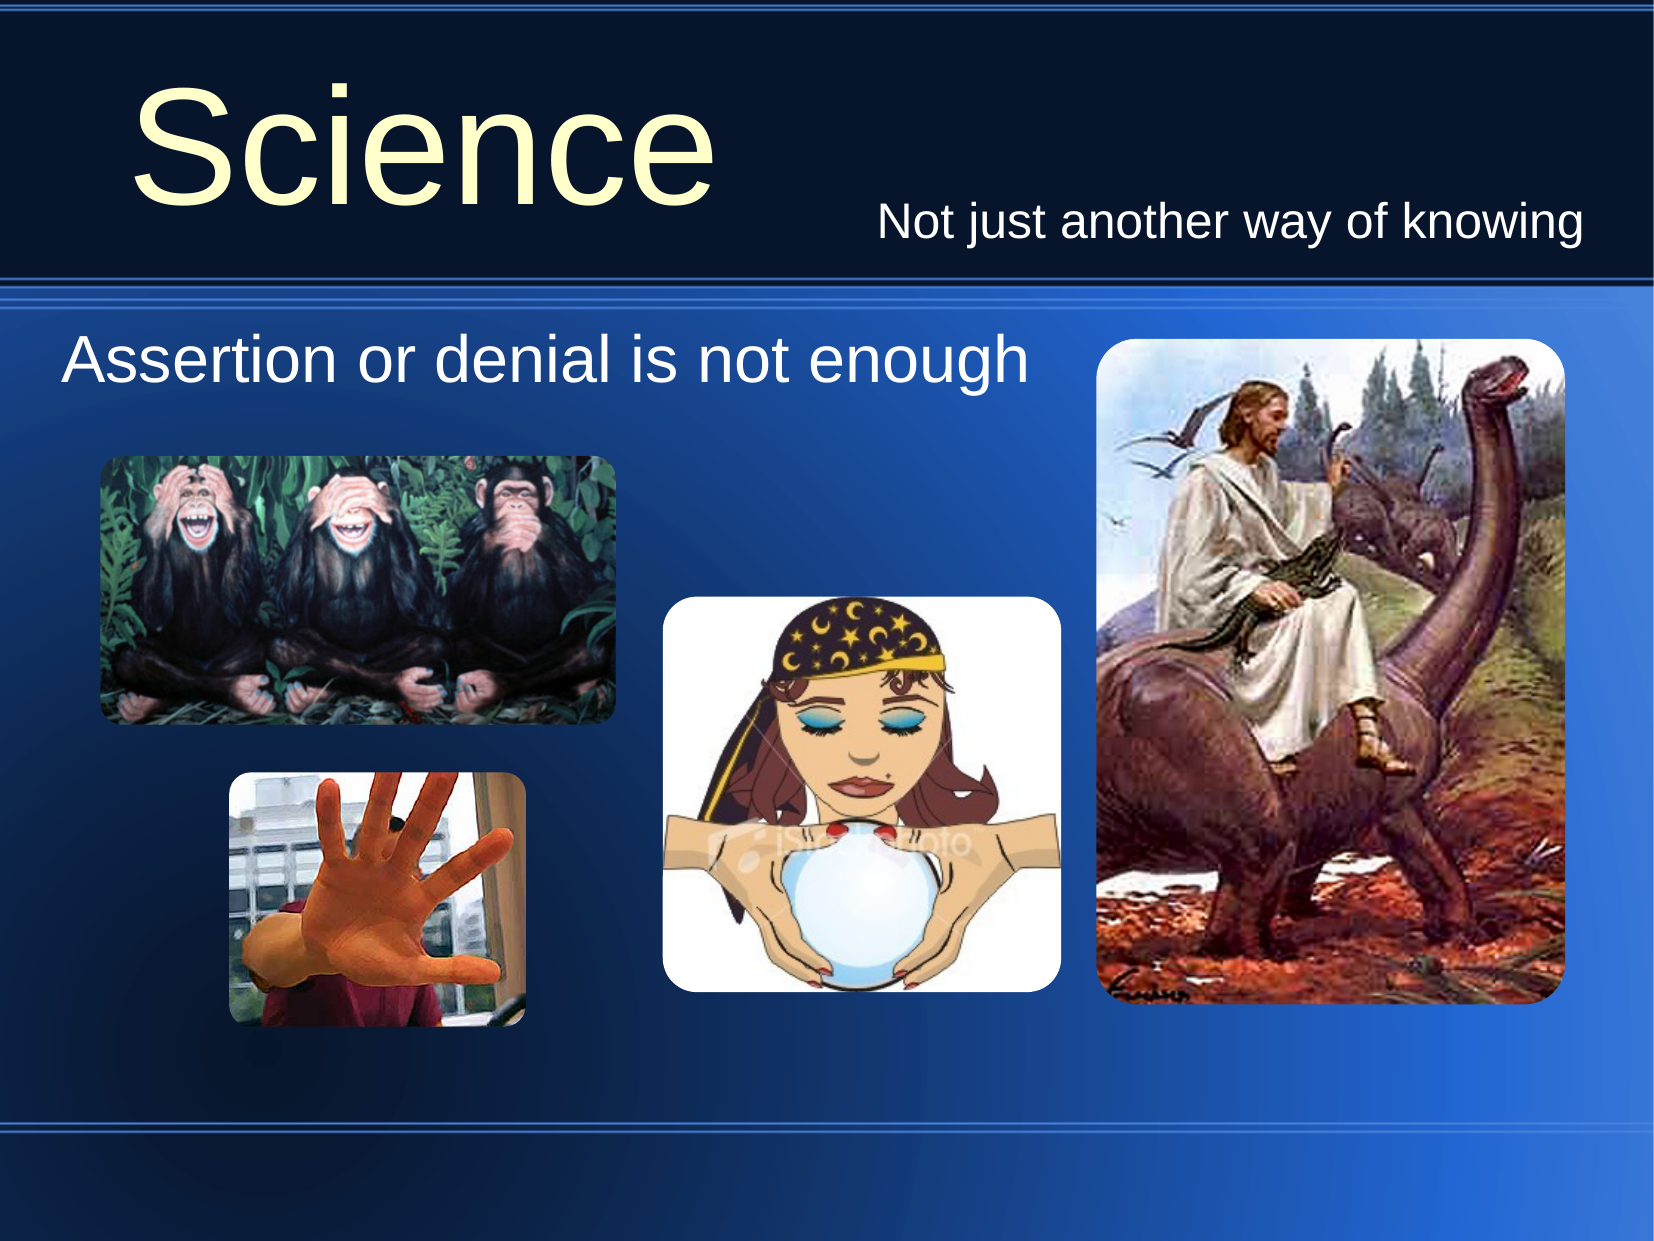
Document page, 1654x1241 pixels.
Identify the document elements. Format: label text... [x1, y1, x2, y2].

text_box Assertion or denial is not enough [46, 315, 1046, 405]
picture [0, 0, 1654, 1241]
text_box Science [112, 37, 1538, 239]
text_box Not just another way of knowing [861, 186, 1624, 257]
